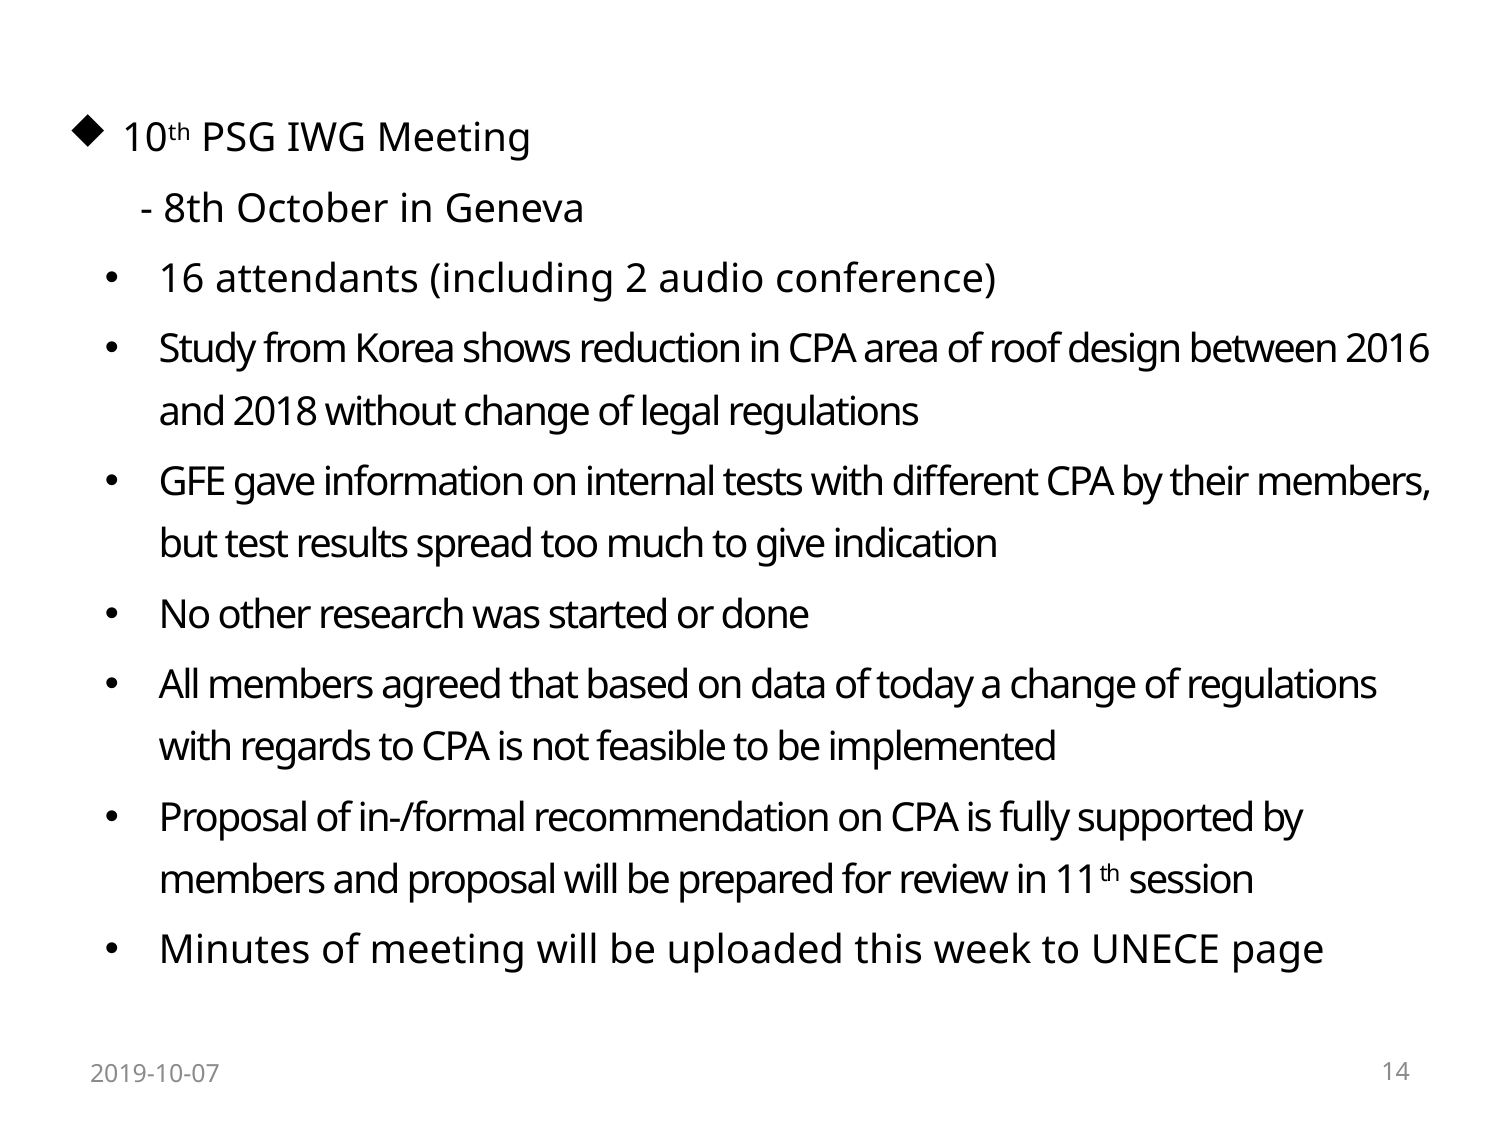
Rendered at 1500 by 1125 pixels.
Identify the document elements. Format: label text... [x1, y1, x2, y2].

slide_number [75, 1042, 425, 1103]
text_box 10th PSG IWG Meeting - 8th October in Geneva 16 attendants (including 2 audio conference) Study from Korea shows reduction in CPA area of roof design between 2016 and 2018 without change of legal regulations GFE gave information on internal tests with different CPA by their members, but test results spread too much to give indication No other research was started or done All members agreed that based on data of today a change of regulations with regards to CPA is not feasible to be implemented Proposal of in-/formal recommendation on CPA is fully supported by members and proposal will be prepared for review in 11th session Minutes of meeting will be uploaded this week to UNECE page [53, 89, 1471, 988]
slide_number 14 [1074, 1042, 1425, 1103]
